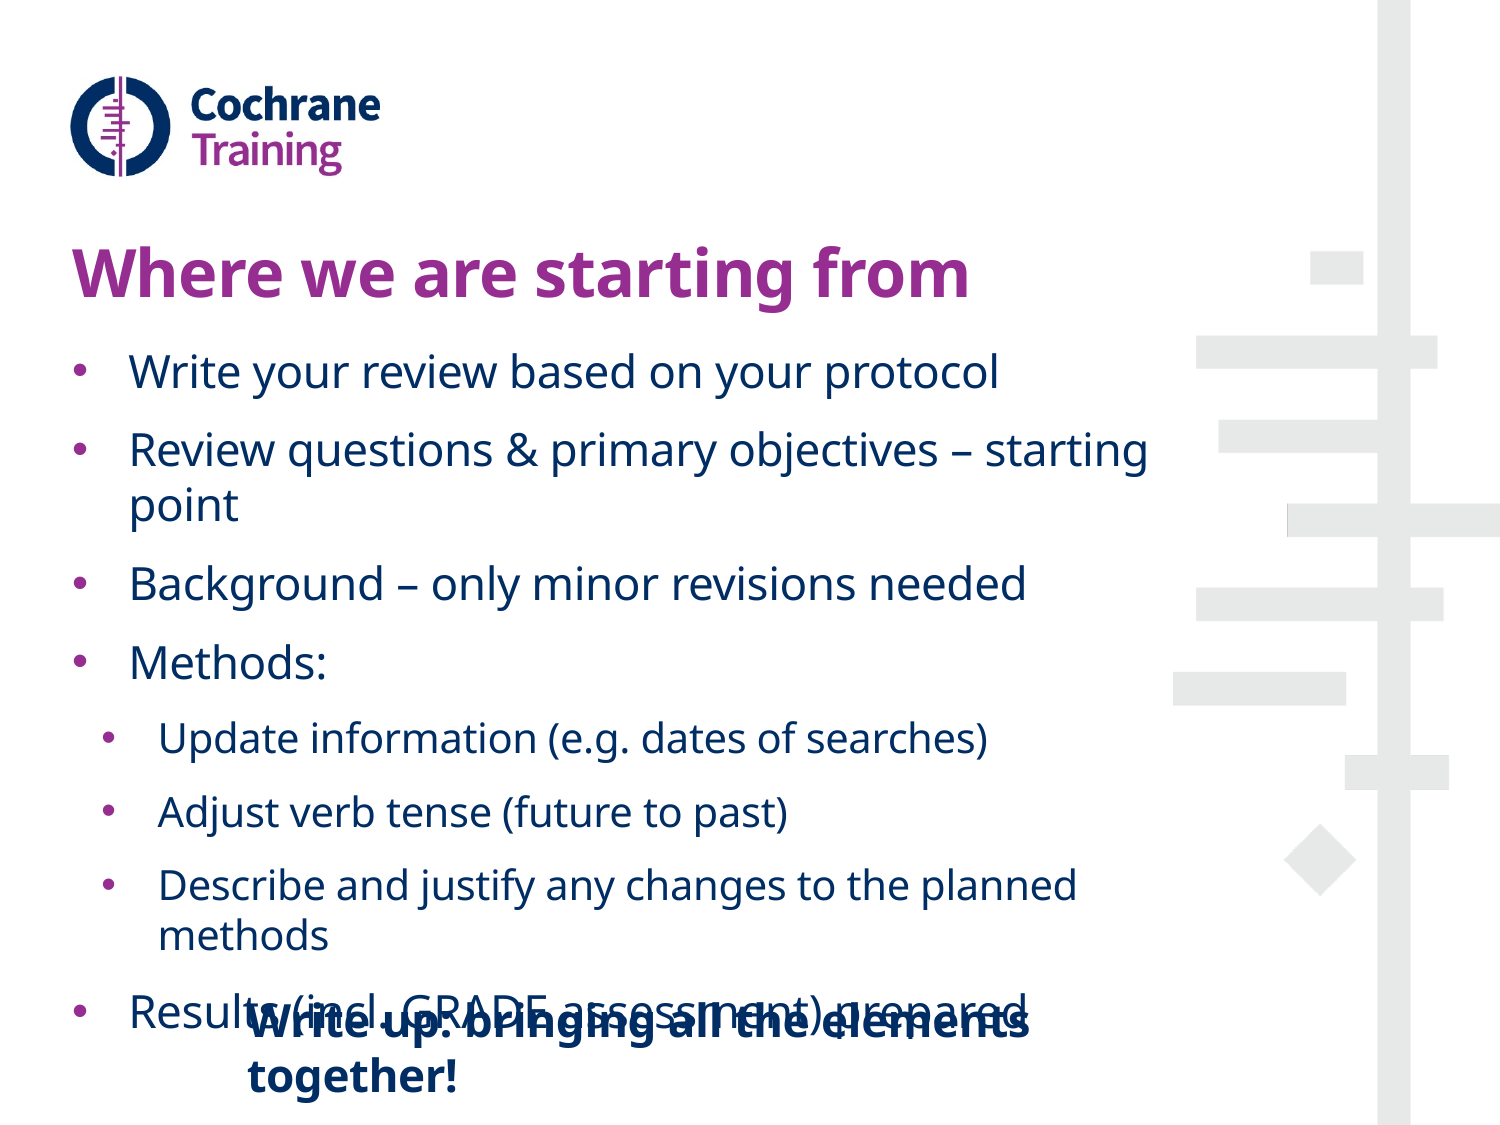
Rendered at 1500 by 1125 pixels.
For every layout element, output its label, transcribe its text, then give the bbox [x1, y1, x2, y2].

picture [70, 76, 380, 180]
list Write your review based on your protocol Review questions & primary objectives – starting point Background – only minor revisions needed Methods: Update information (e.g. dates of searches) Adjust verb tense (future to past) Describe and justify any changes to the planned methods Results (incl. GRADE assessment) prepared [72, 342, 1184, 984]
title Where we are starting from [72, 206, 1135, 311]
picture [1173, 0, 1500, 1125]
text_box Write up: bringing all the elements together! [232, 984, 1184, 1110]
